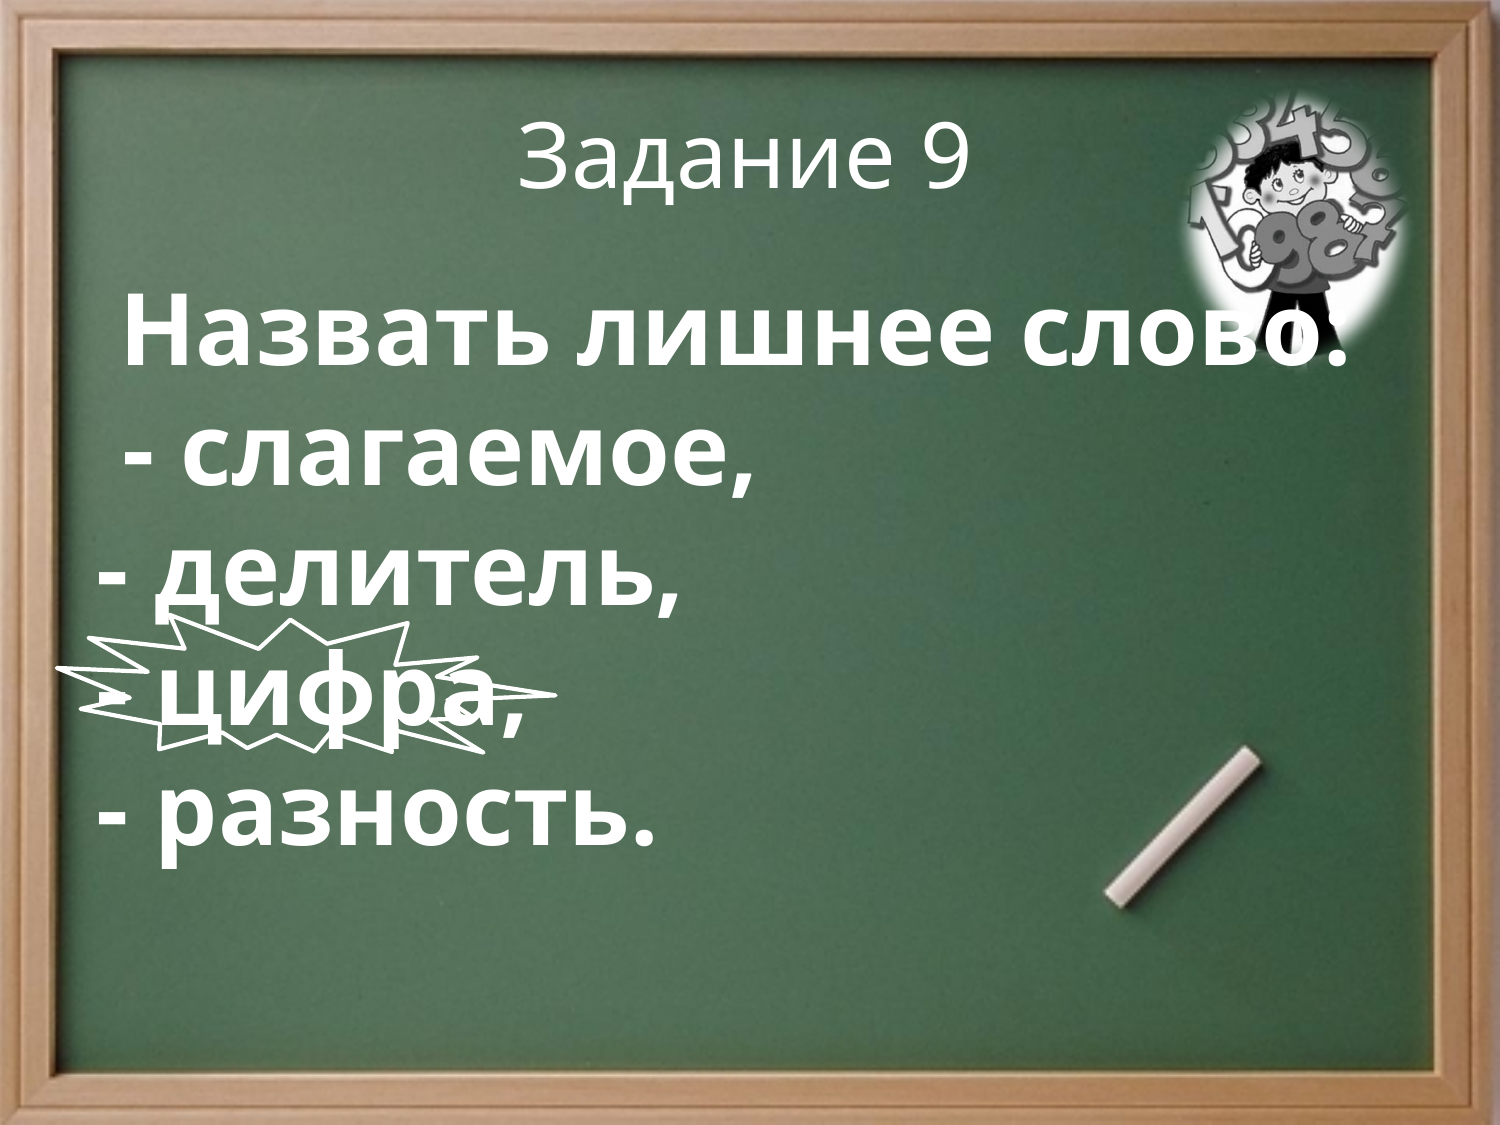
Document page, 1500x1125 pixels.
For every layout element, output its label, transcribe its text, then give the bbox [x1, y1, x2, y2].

text_box [54, 612, 558, 755]
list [1171, 81, 1419, 381]
picture [0, 0, 1500, 1125]
text_box Назвать лишнее слово: - слагаемое, - делитель, - цифра, - разность. [81, 257, 1418, 873]
title Задание 9 [70, 58, 1421, 247]
